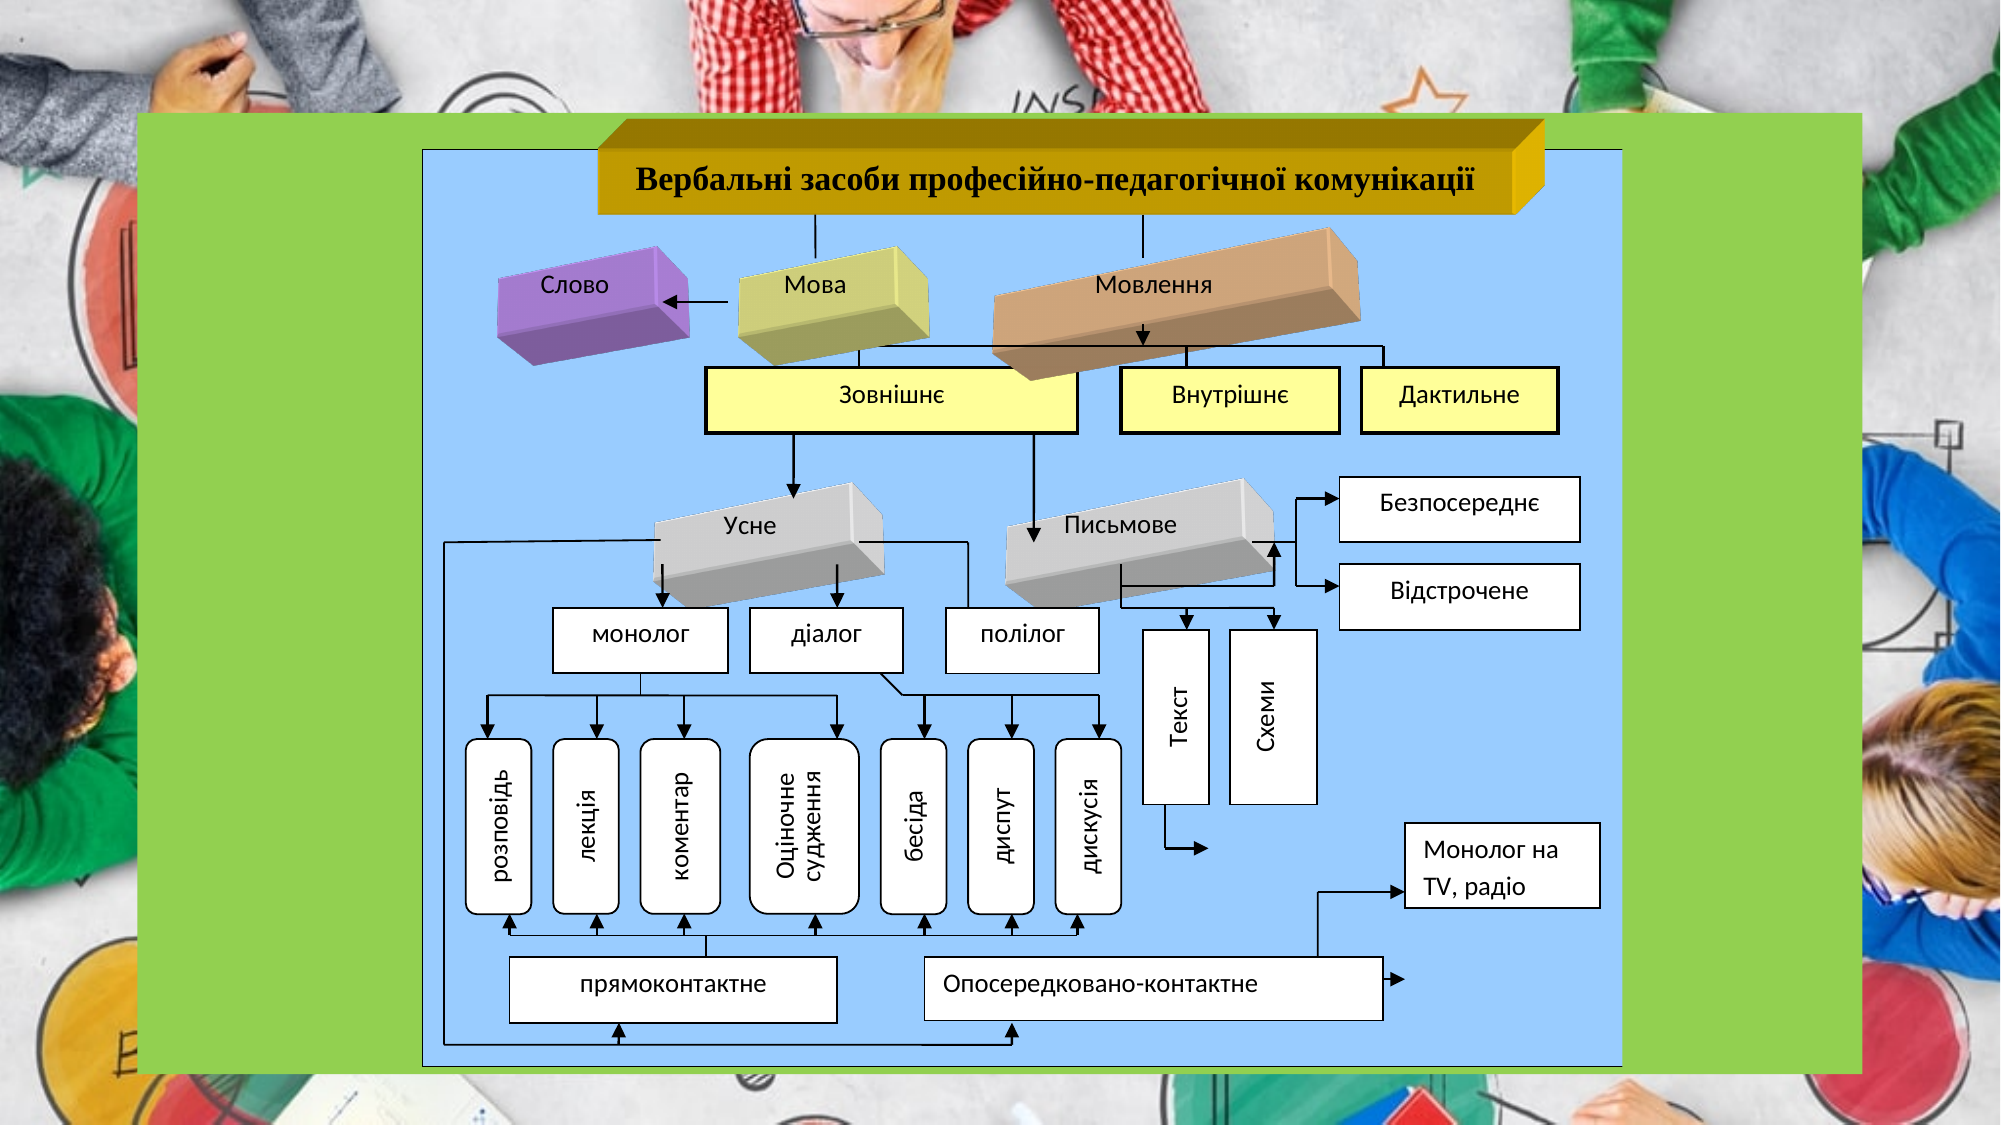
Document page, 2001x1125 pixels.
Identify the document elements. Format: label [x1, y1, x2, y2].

list [137, 112, 1863, 1075]
picture [0, 0, 2001, 1125]
